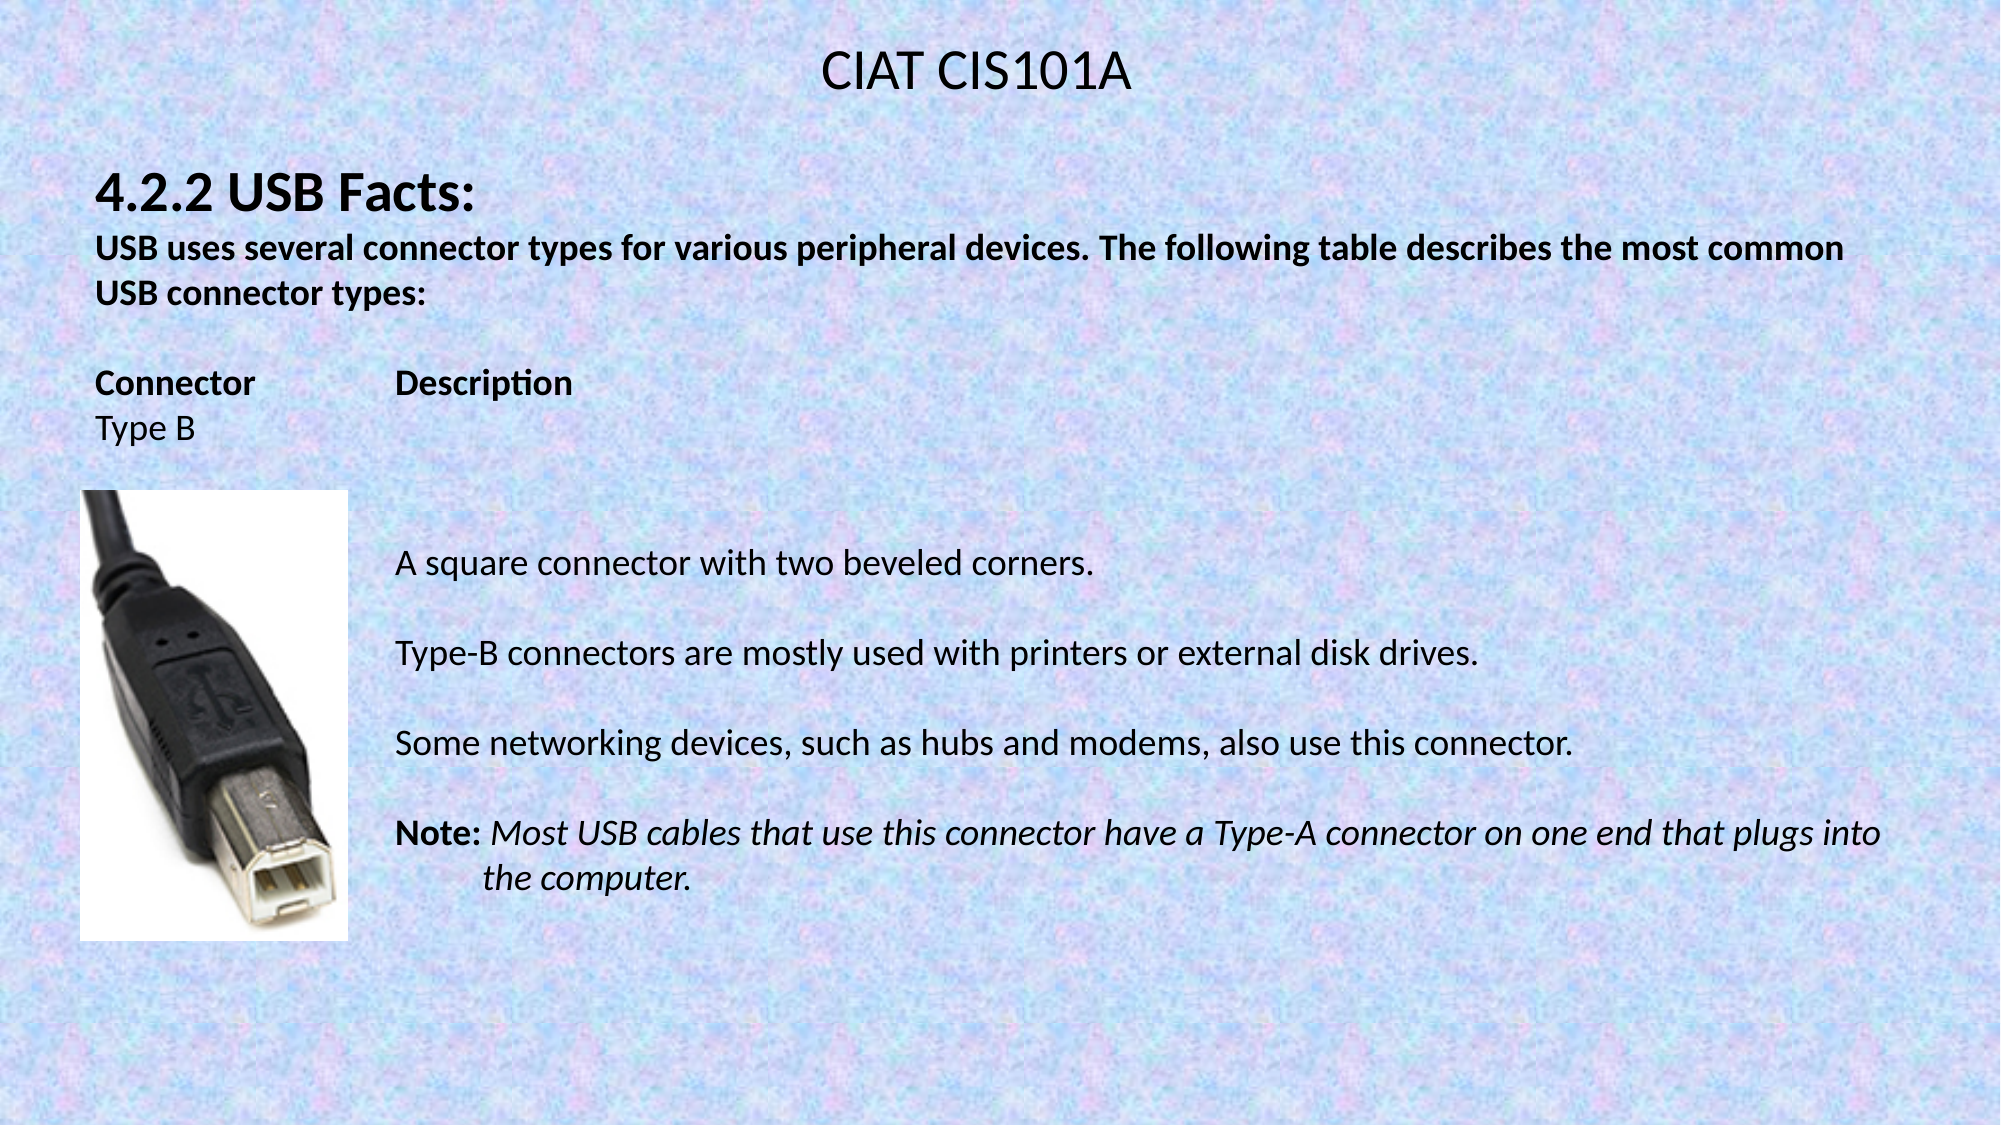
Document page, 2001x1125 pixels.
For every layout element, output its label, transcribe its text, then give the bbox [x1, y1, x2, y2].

picture [0, 0, 2001, 1125]
text_box CIAT CIS101A [785, 24, 1169, 109]
text_box 4.2.2 USB Facts: USB uses several connector types for various peripheral devices. The following table describes the most common USB connector types: Connector Description Type B A square connector with two beveled corners. Type-B connectors are mostly used with printers or external disk drives. Some networking devices, such as hubs and modems, also use this connector. Note: Most USB cables that use this connector have a Type-A connector on one end that plugs into the computer. [80, 145, 1924, 905]
